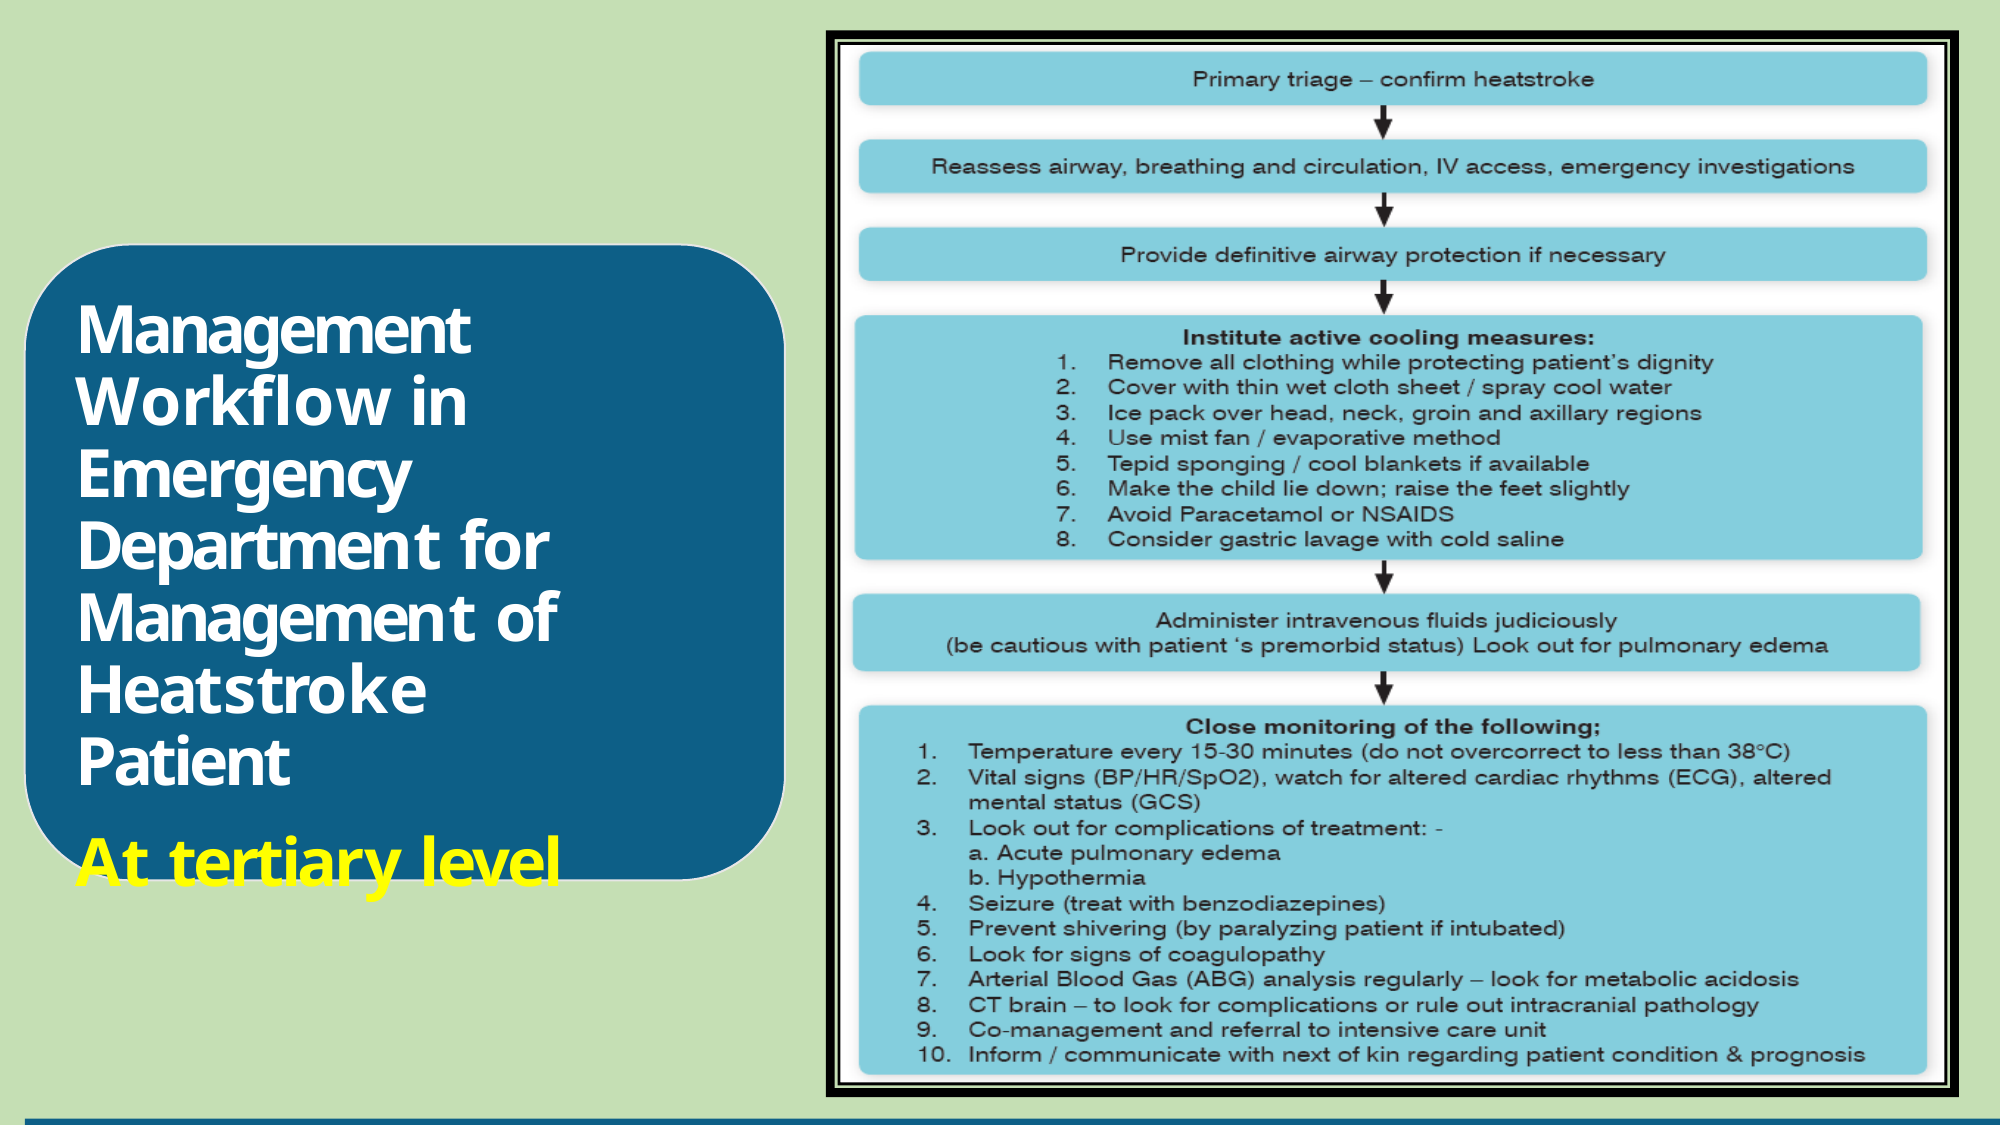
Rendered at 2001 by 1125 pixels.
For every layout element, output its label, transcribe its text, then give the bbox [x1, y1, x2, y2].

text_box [825, 30, 1960, 1098]
text_box [24, 1118, 2000, 1125]
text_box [23, 243, 787, 882]
text_box [0, 0, 2000, 1125]
text_box Management Workflow in Emergency Department for Management of Heatstroke Patient At tertiary level [73, 891, 638, 900]
